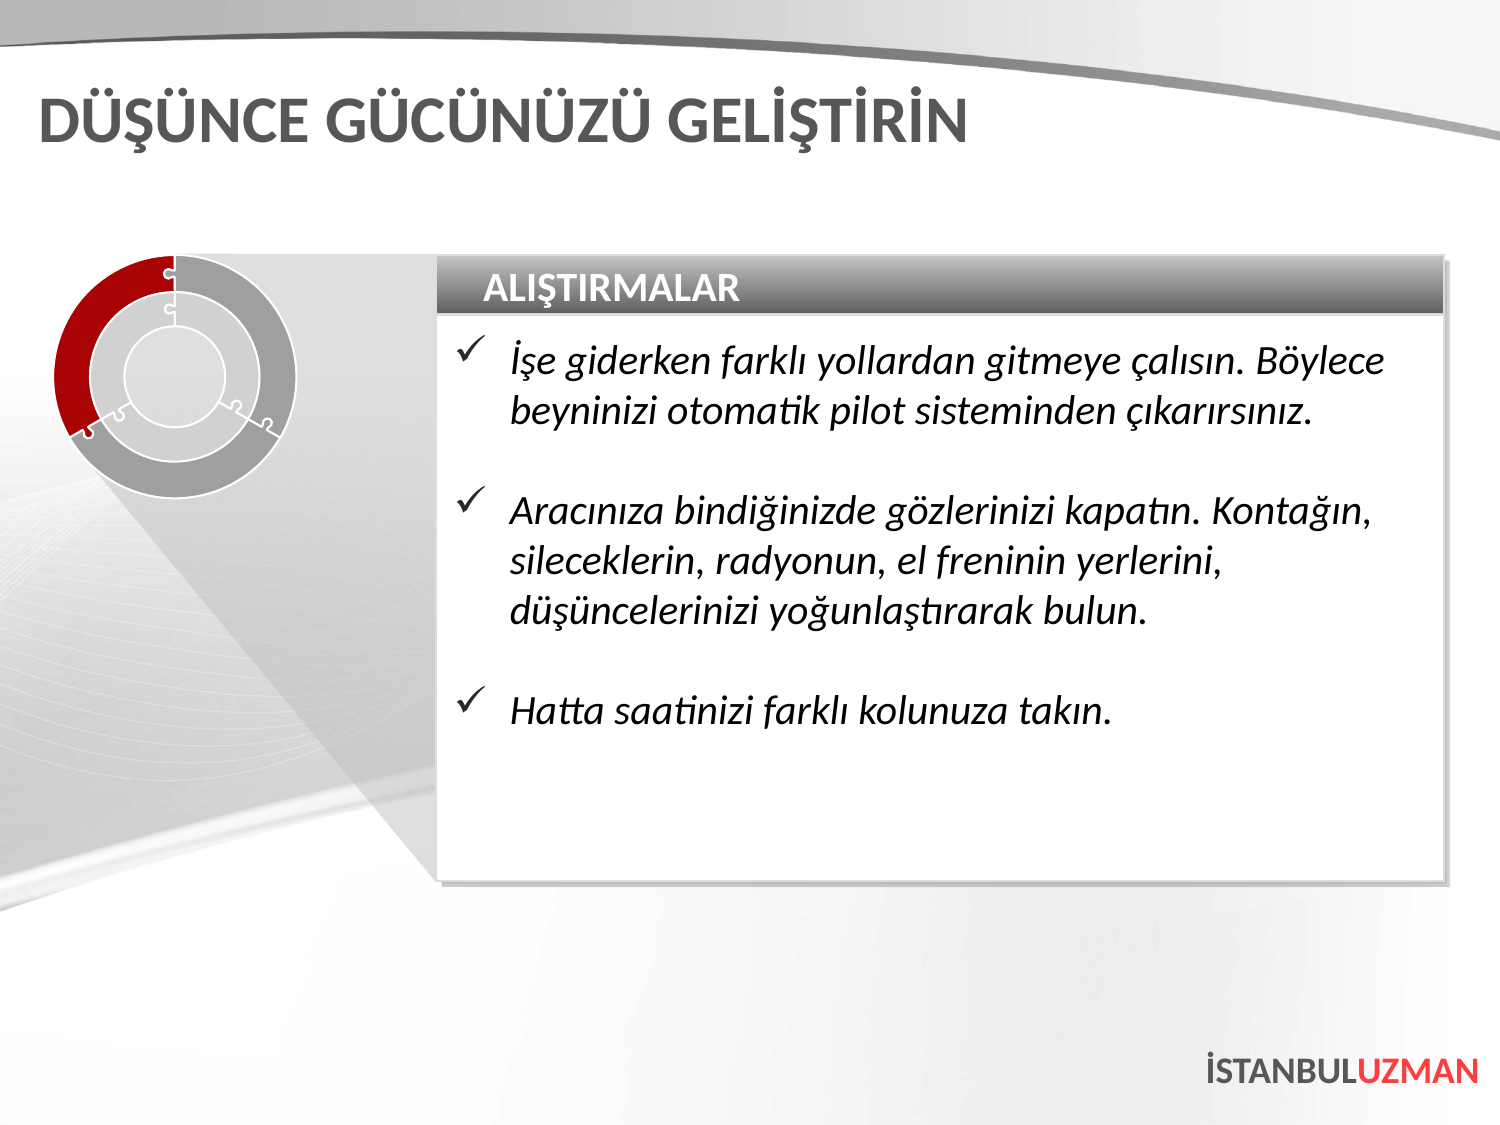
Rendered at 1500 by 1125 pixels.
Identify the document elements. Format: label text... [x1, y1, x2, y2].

text_box [125, 253, 436, 882]
picture [0, 0, 1500, 1125]
text_box DÜŞÜNCE GÜCÜNÜZÜ GELİŞTİRİN [38, 67, 1485, 174]
text_box ALIŞTIRMALAR [435, 255, 1444, 315]
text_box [52, 254, 297, 499]
text_box İşe giderken farklı yollardan gitmeye çalısın. Böylece beyninizi otomatik pilot sisteminden çıkarırsınız. Aracınıza bindiğinizde gözlerinizi kapatın. Kontağın, sileceklerin, radyonun, el freninin yerlerini, düşüncelerinizi yoğunlaştırarak bulun. Hatta saatinizi farklı kolunuza takın. [435, 315, 1444, 882]
text_box İSTANBULUZMAN [1133, 1046, 1480, 1125]
